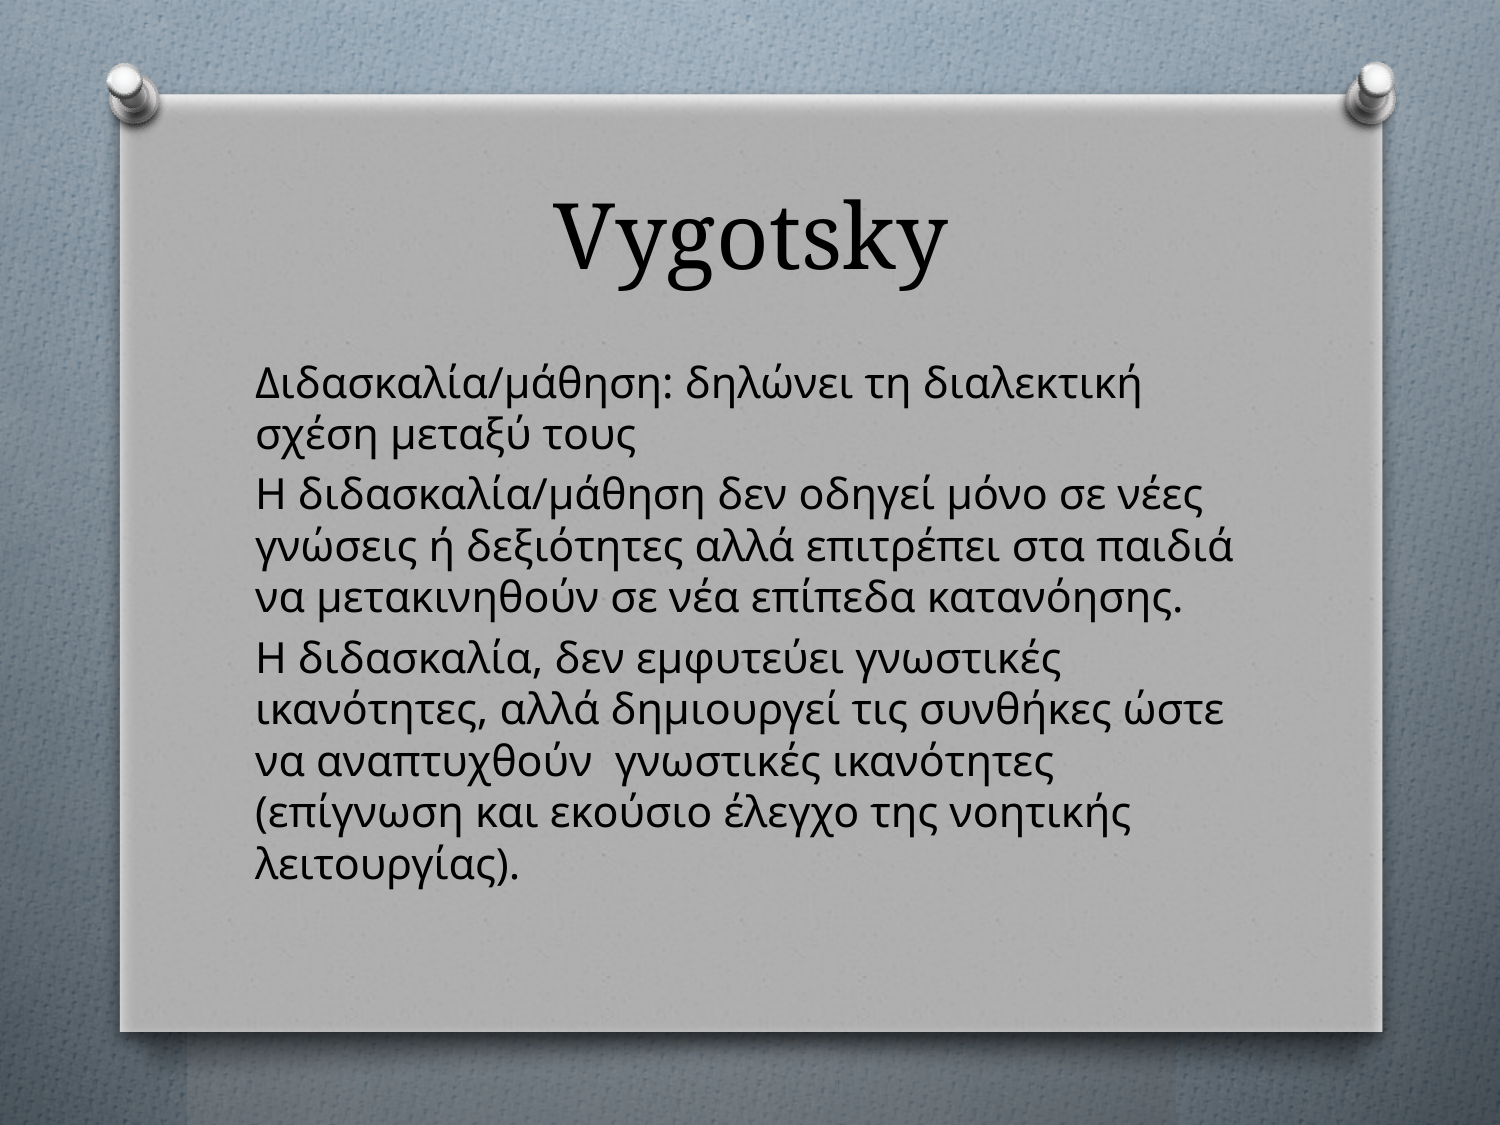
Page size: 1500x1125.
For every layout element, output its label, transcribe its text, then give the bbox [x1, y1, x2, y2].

picture [1317, 35, 1439, 156]
title Vygotsky [179, 134, 1323, 332]
list Διδασκαλία/μάθηση: δηλώνει τη διαλεκτική σχέση μεταξύ τους Η διδασκαλία/μάθηση δεν οδηγεί μόνο σε νέες γνώσεις ή δεξιότητες αλλά επιτρέπει στα παιδιά να μετακινηθούν σε νέα επίπεδα κατανόησης. Η διδασκαλία, δεν εμφυτεύει γνωστικές ικανότητες, αλλά δημιουργεί τις συνθήκες ώστε να αναπτυχθούν γνωστικές ικανότητες (επίγνωση και εκούσιο έλεγχο της νοητικής λειτουργίας). [240, 347, 1257, 939]
picture [75, 29, 198, 153]
